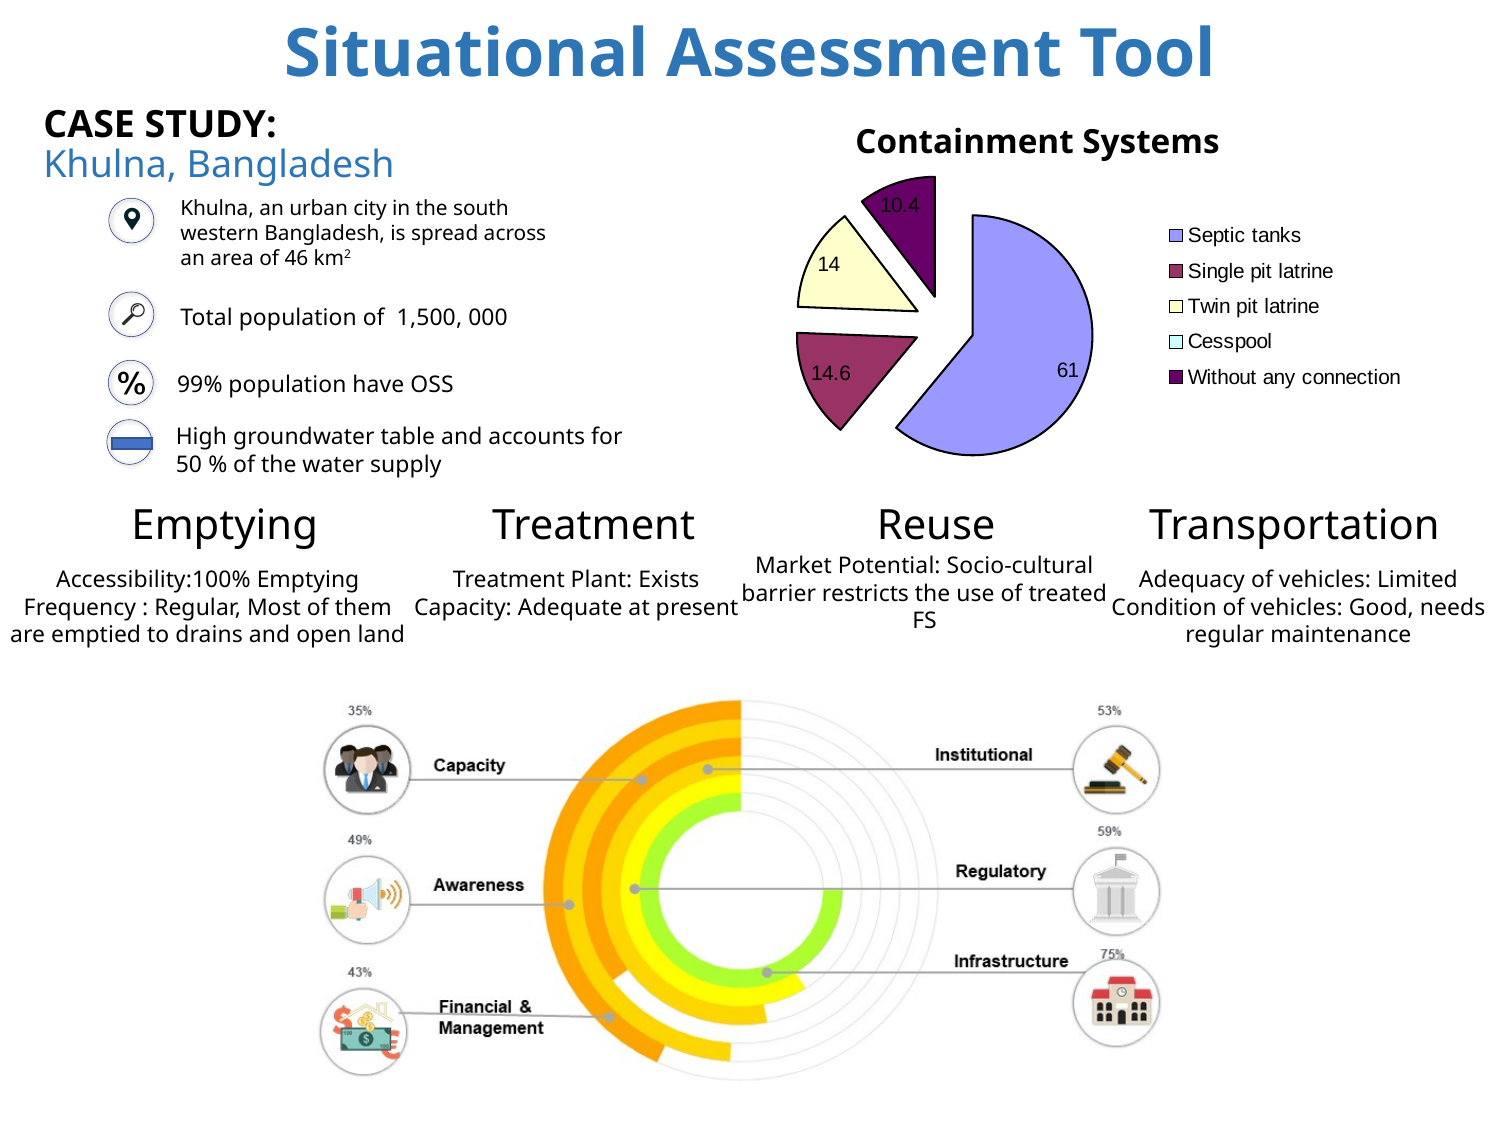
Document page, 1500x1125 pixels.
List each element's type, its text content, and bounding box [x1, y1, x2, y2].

title CASE STUDY: Khulna, Bangladesh [28, 50, 726, 241]
text_box Treatment [376, 489, 719, 556]
text_box Market Potential: Socio-cultural barrier restricts the use of treated FS [725, 542, 1124, 642]
text_box Situational Assessment Tool [78, 7, 1423, 98]
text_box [108, 198, 154, 243]
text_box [108, 291, 154, 337]
text_box Accessibility:100% Emptying Frequency : Regular, Most of them are emptied to drains and open land [0, 556, 416, 656]
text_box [108, 360, 154, 405]
text_box [106, 419, 152, 465]
text_box Reuse [719, 489, 1153, 557]
picture [316, 657, 1164, 1125]
text_box [111, 437, 153, 450]
text_box 99% population have OSS [170, 360, 488, 407]
text_box Total population of 1,500, 000 [174, 292, 530, 340]
text_box Khulna, an urban city in the south western Bangladesh, is spread across an area of 46 km2 [174, 179, 563, 285]
text_box Adequacy of vehicles: Limited Condition of vehicles: Good, needs regular maintenance [1079, 556, 1500, 656]
text_box Treatment Plant: Exists Capacity: Adequate at present [376, 556, 725, 628]
text_box Transportation [1153, 489, 1500, 556]
text_box Emptying [7, 489, 376, 556]
chart [726, 63, 1419, 536]
text_box High groundwater table and accounts for 50 % of the water supply [169, 414, 641, 485]
